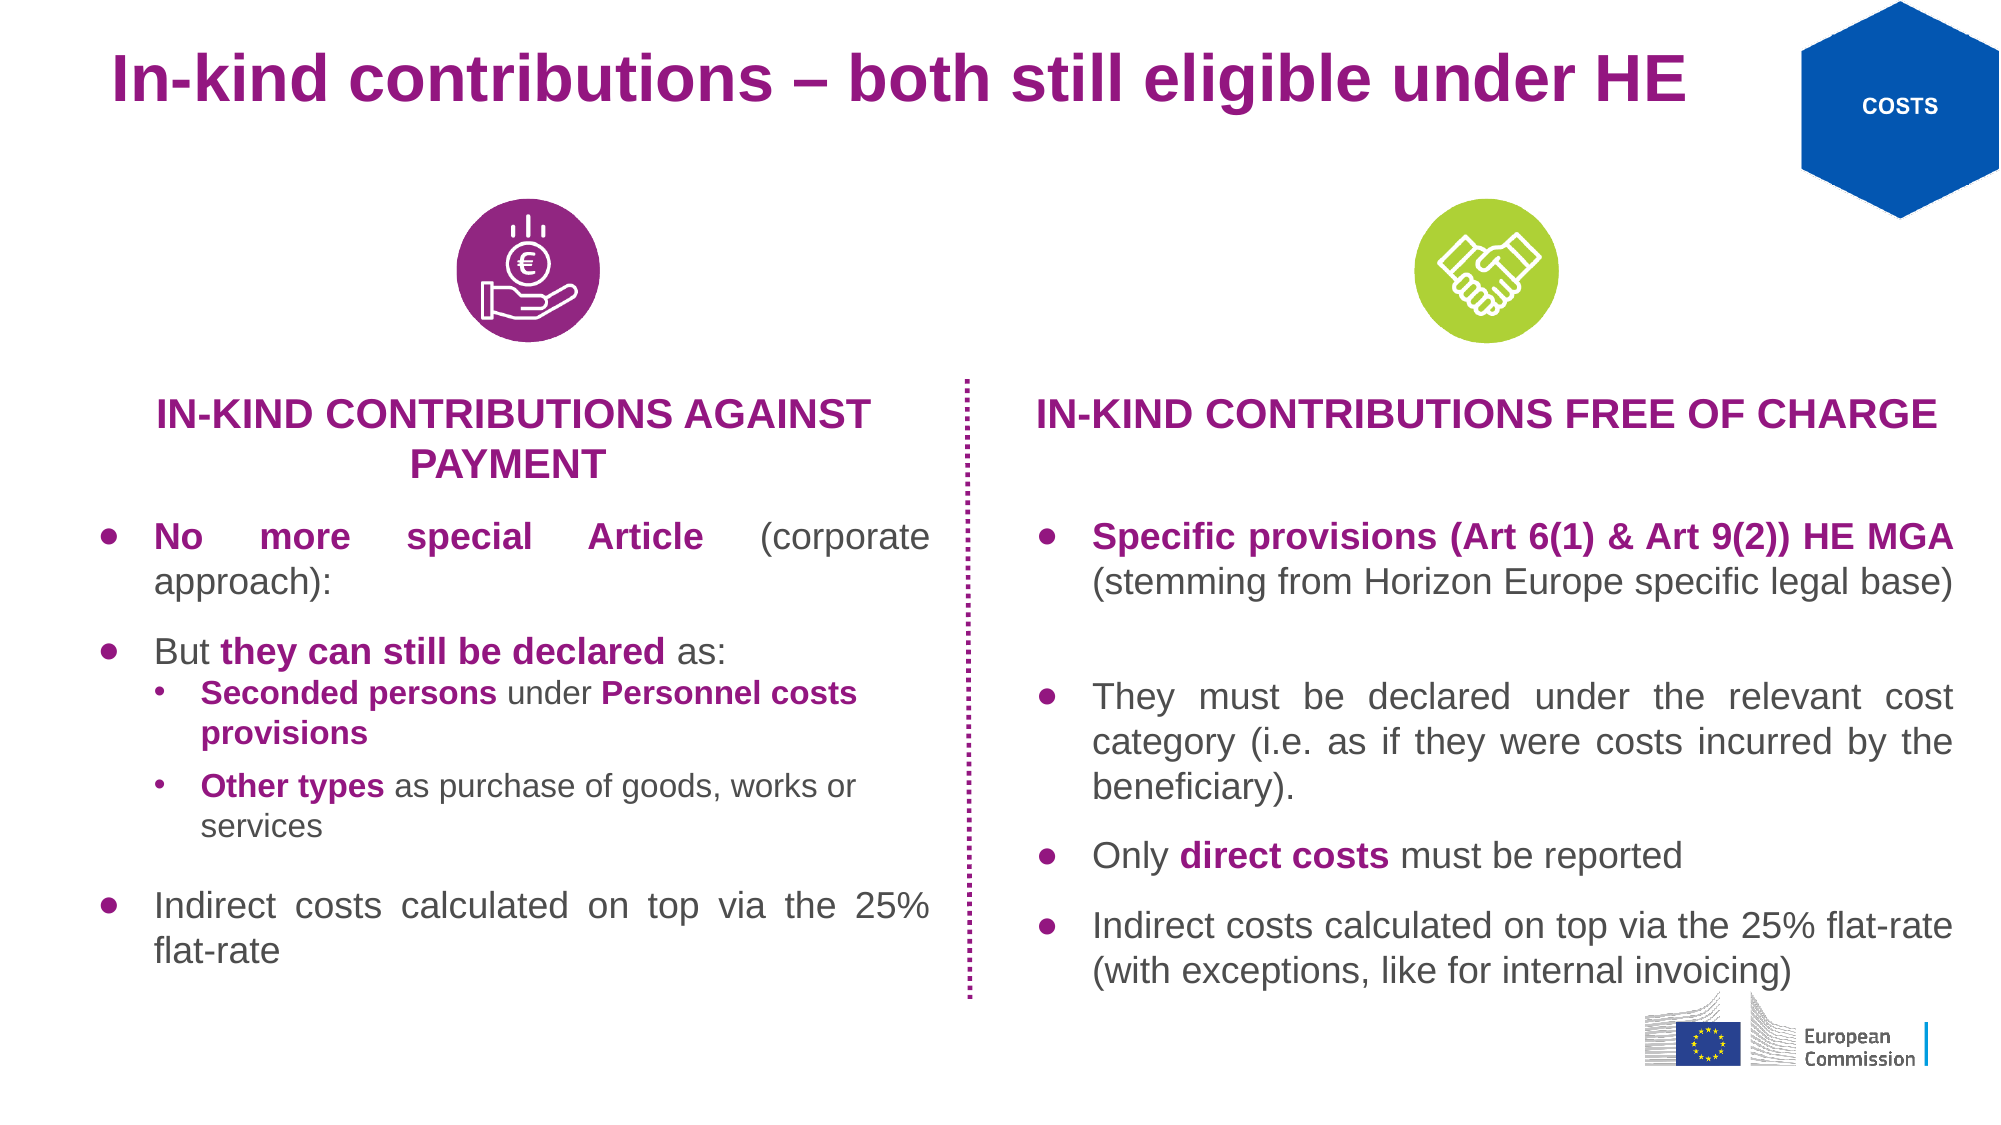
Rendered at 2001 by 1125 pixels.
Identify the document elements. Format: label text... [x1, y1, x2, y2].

text_box in-kind contributions free of charge Specific provisions (Art 6(1) & Art 9(2)) HE MGA (stemming from Horizon Europe specific legal base) They must be declared under the relevant cost category (i.e. as if they were costs incurred by the beneficiary). Only direct costs must be reported Indirect costs calculated on top via the 25% flat-rate (with exceptions, like for internal invoicing) [1021, 379, 1969, 1038]
picture [1406, 190, 1567, 351]
title In-kind contributions – both still eligible under HE [96, 23, 1799, 116]
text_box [967, 379, 971, 999]
picture [1645, 1038, 1924, 1066]
picture [448, 190, 608, 350]
picture [1799, 0, 2000, 220]
text_box in-kind contributions against payment No more special Article (corporate approach): But they can still be declared as: Seconded persons under Personnel costs provisions Other types as purchase of goods, works or services Indirect costs calculated on top via the 25% flat-rate [82, 379, 946, 1054]
